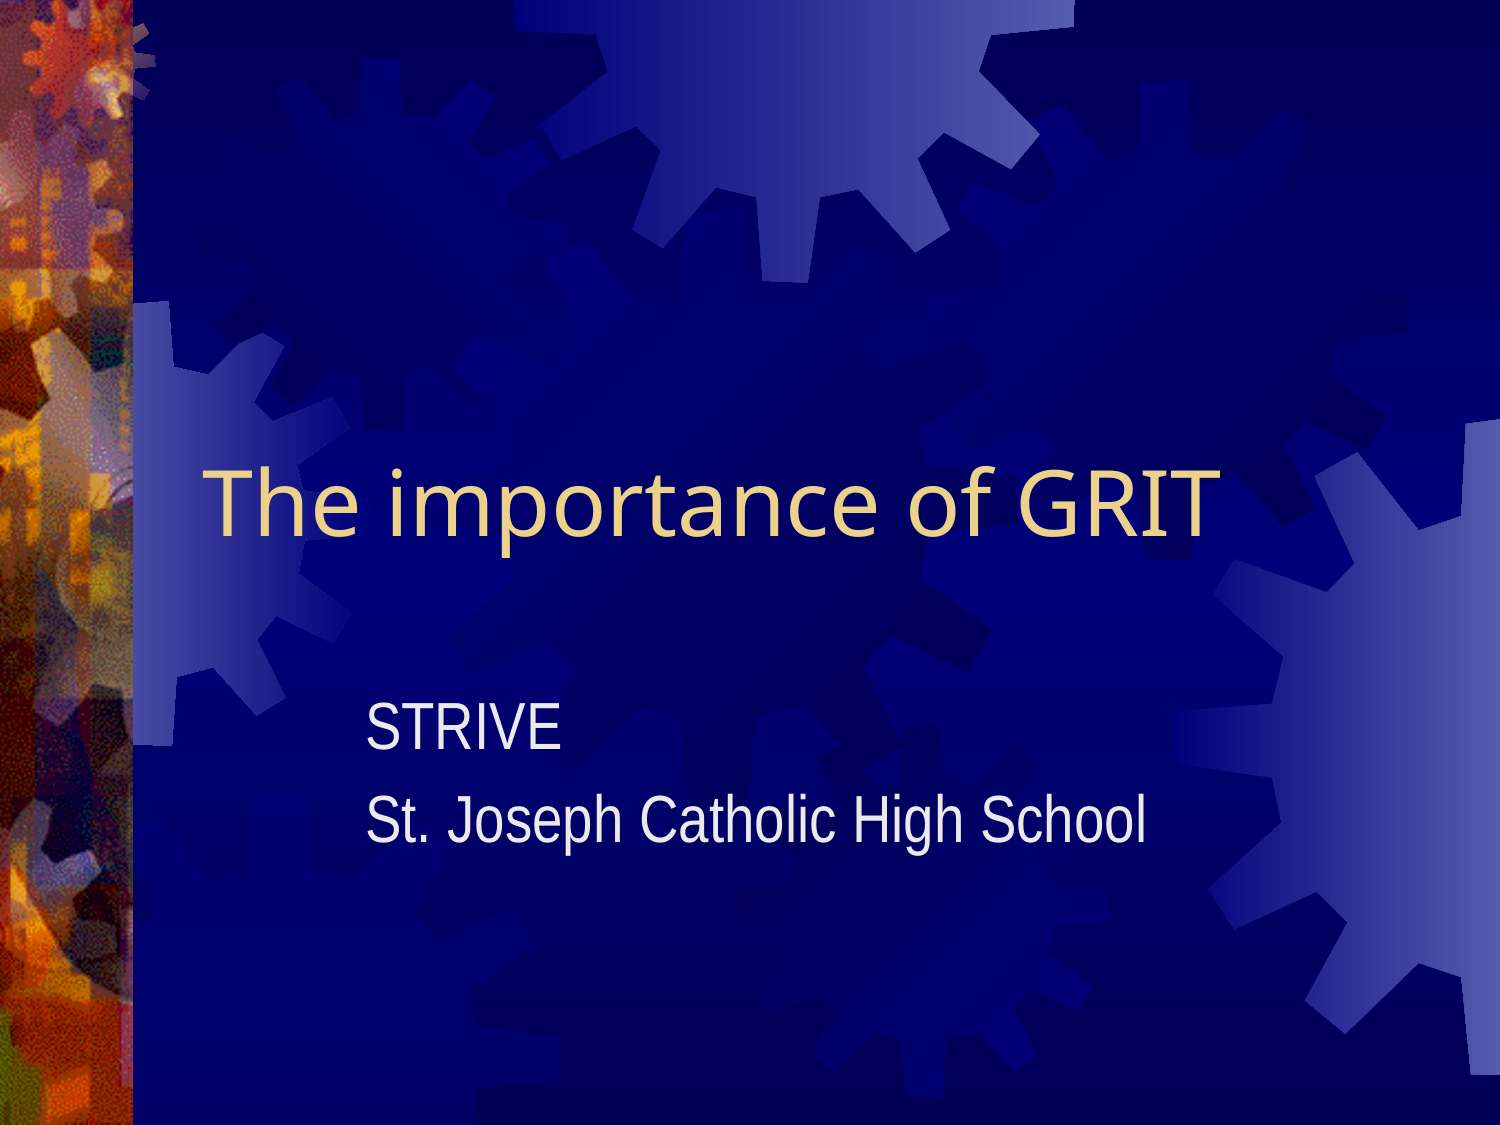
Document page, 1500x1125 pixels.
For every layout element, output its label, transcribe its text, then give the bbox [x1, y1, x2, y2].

title The importance of GRIT [187, 375, 1463, 563]
picture [0, 0, 133, 1125]
subtitle STRIVE St. Joseph Catholic High School [350, 675, 1400, 963]
